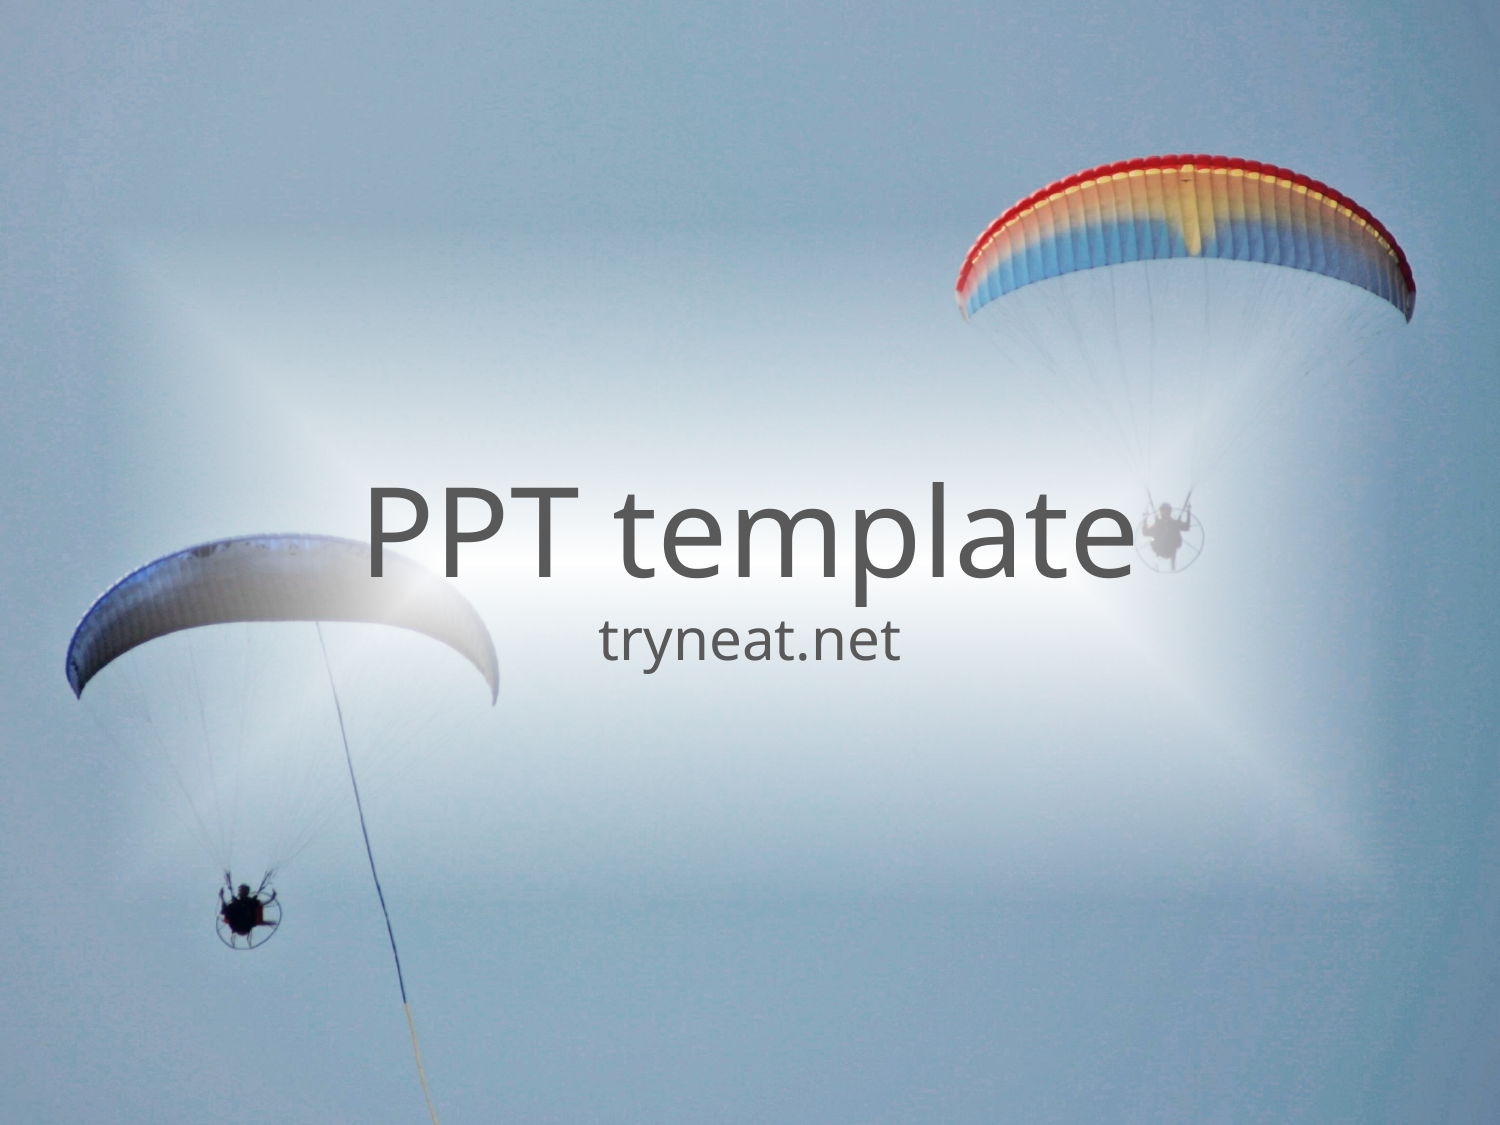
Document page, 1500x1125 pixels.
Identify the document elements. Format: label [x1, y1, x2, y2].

text_box [0, 0, 1500, 1125]
